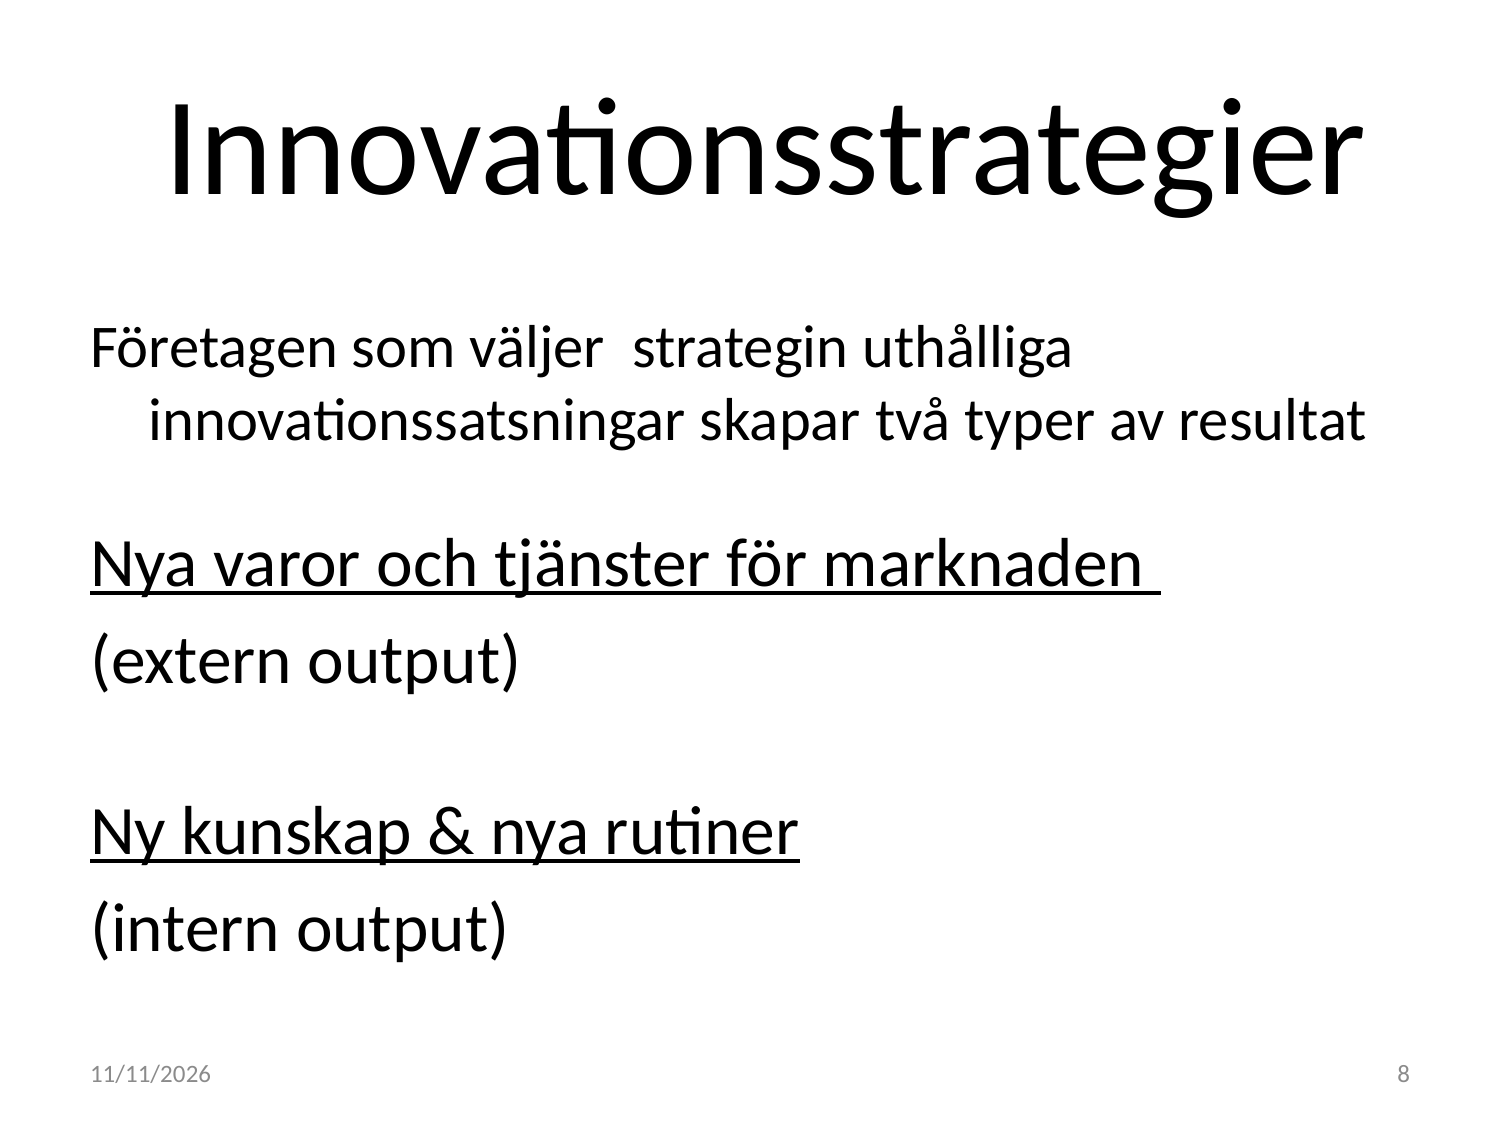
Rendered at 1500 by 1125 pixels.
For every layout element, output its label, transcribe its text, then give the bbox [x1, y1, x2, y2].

title Innovationsstrategier [75, 45, 1425, 233]
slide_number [75, 1042, 425, 1103]
slide_number 8 [1074, 1042, 1425, 1103]
list Företagen som väljer strategin uthålliga innovationssatsningar skapar två typer av resultat Nya varor och tjänster för marknaden (extern output) Ny kunskap & nya rutiner (intern output) [75, 262, 1425, 1005]
